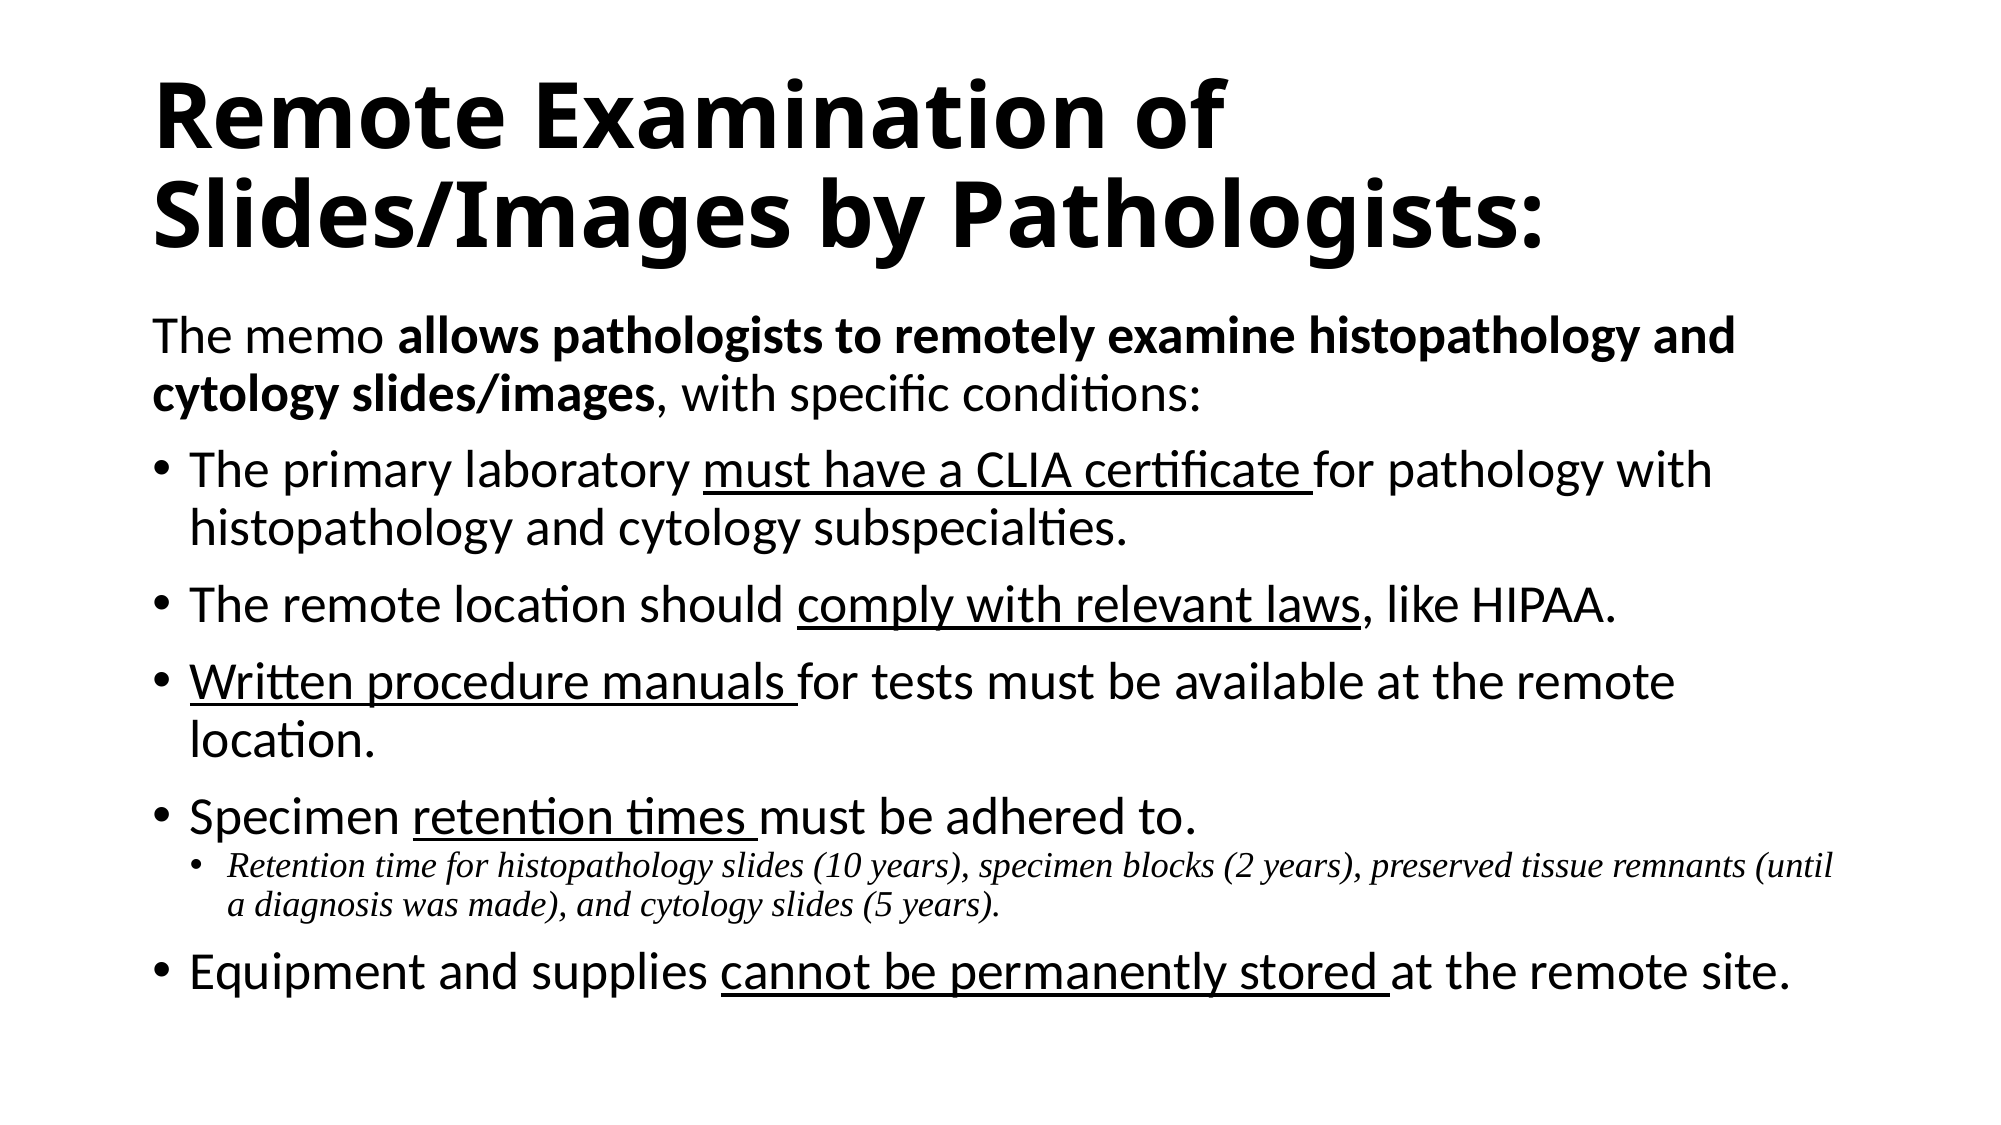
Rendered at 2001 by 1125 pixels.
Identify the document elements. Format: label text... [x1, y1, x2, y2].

title Remote Examination of Slides/Images by Pathologists: [137, 59, 1863, 278]
list The memo allows pathologists to remotely examine histopathology and cytology slides/images, with specific conditions: The primary laboratory must have a CLIA certificate for pathology with histopathology and cytology subspecialties. The remote location should comply with relevant laws, like HIPAA. Written procedure manuals for tests must be available at the remote location. Specimen retention times must be adhered to. Retention time for histopathology slides (10 years), specimen blocks (2 years), preserved tissue remnants (until a diagnosis was made), and cytology slides (5 years). Equipment and supplies cannot be permanently stored at the remote site. [137, 299, 1863, 1014]
